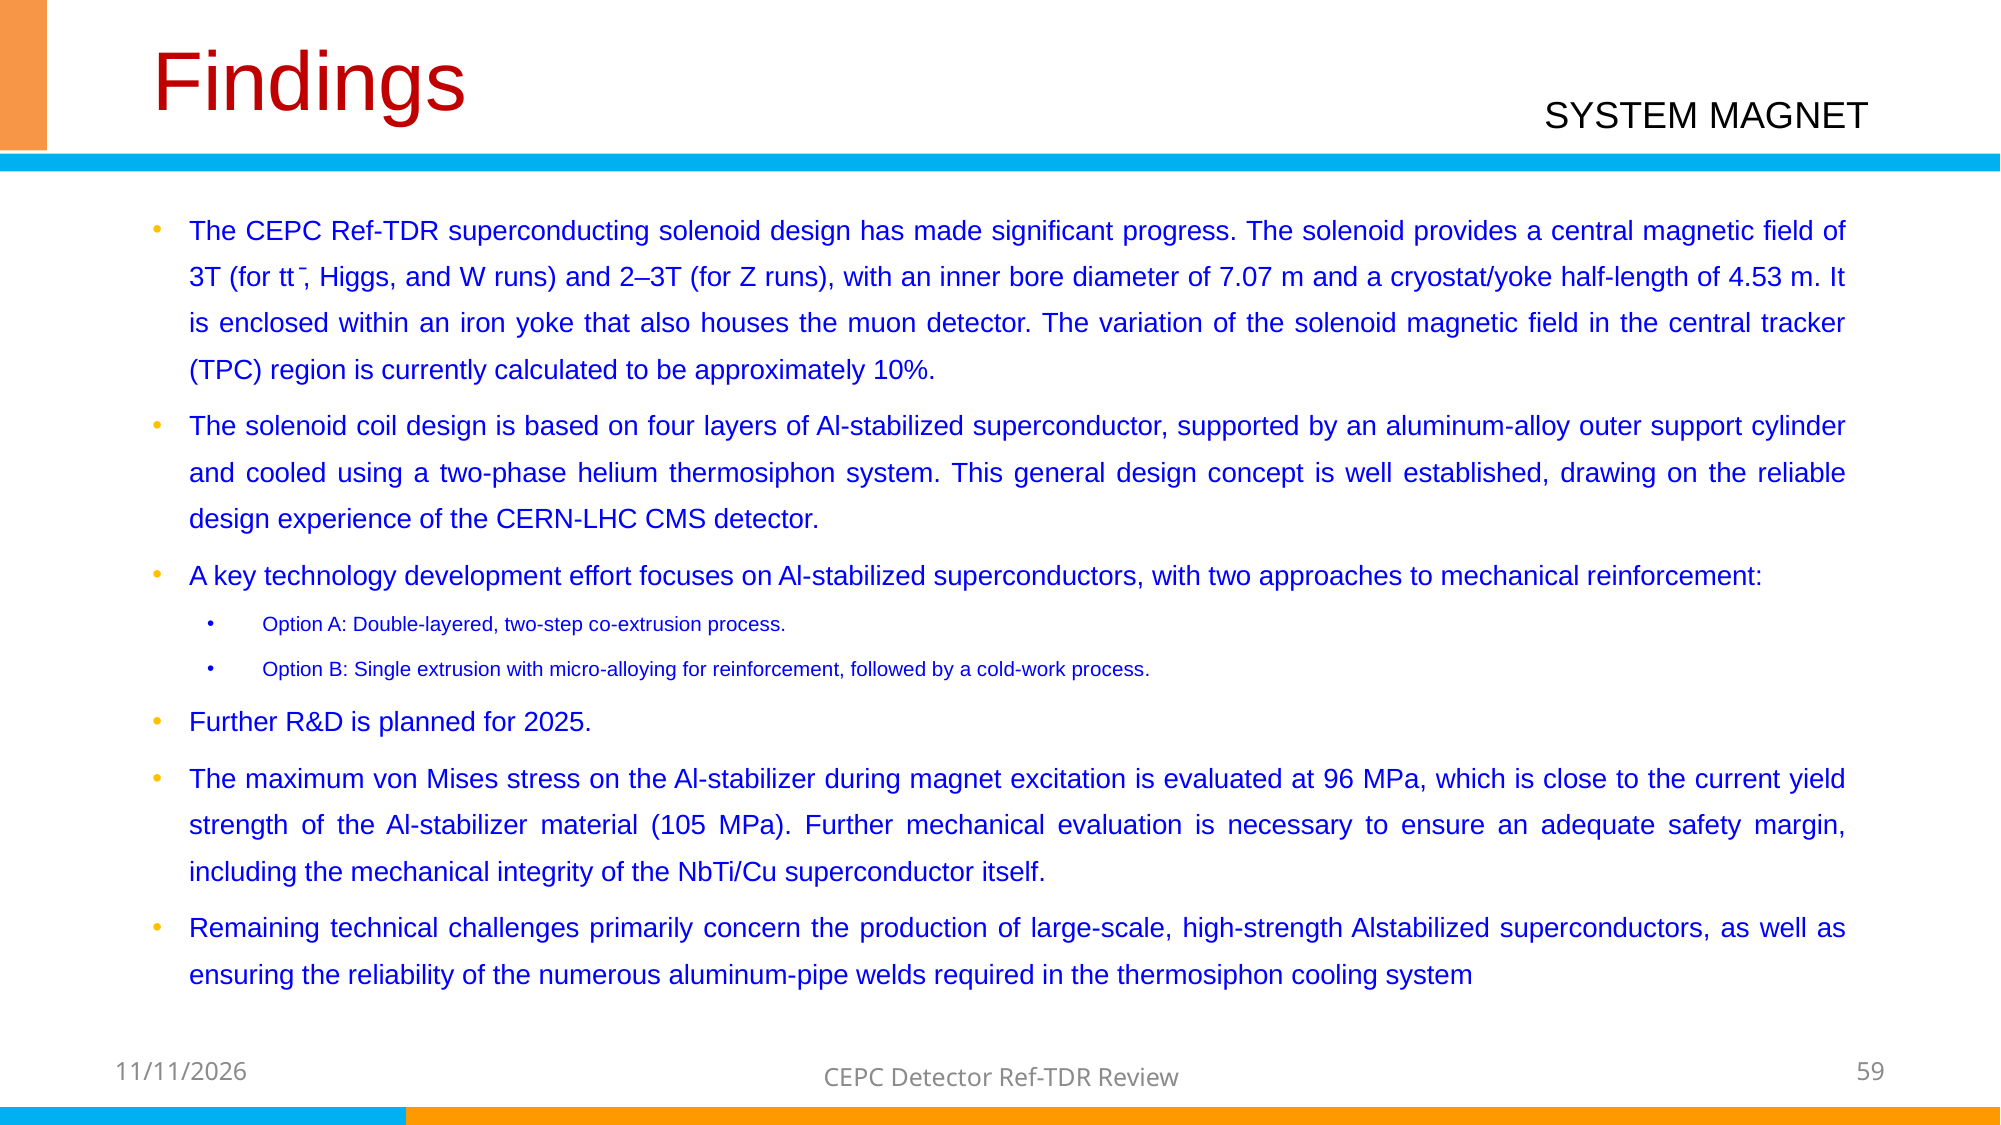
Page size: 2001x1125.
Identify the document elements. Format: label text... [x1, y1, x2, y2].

list The CEPC Ref-TDR superconducting solenoid design has made significant progress. The solenoid provides a central magnetic field of 3T (for tt ̄, Higgs, and W runs) and 2–3T (for Z runs), with an inner bore diameter of 7.07 m and a cryostat/yoke half-length of 4.53 m. It is enclosed within an iron yoke that also houses the muon detector. The variation of the solenoid magnetic field in the central tracker (TPC) region is currently calculated to be approximately 10%. The solenoid coil design is based on four layers of Al-stabilized superconductor, supported by an aluminum-alloy outer support cylinder and cooled using a two-phase helium thermosiphon system. This general design concept is well established, drawing on the reliable design experience of the CERN-LHC CMS detector. A key technology development effort focuses on Al-stabilized superconductors, with two approaches to mechanical reinforcement: Option A: Double-layered, two-step co-extrusion process. Option B: Single extrusion with micro-alloying for reinforcement, followed by a cold-work process. Further R&D is planned for 2025. The maximum von Mises stress on the Al-stabilizer during magnet excitation is evaluated at 96 MPa, which is close to the current yield strength of the Al-stabilizer material (105 MPa). Further mechanical evaluation is necessary to ensure an adequate safety margin, including the mechanical integrity of the NbTi/Cu superconductor itself. Remaining technical challenges primarily concern the production of large-scale, high-strength Alstabilized superconductors, as well as ensuring the reliability of the numerous aluminum-pipe welds required in the thermosiphon cooling system [137, 191, 1863, 1014]
text_box SYSTEM MAGNET [1529, 83, 2000, 143]
title Findings [137, 0, 1863, 191]
